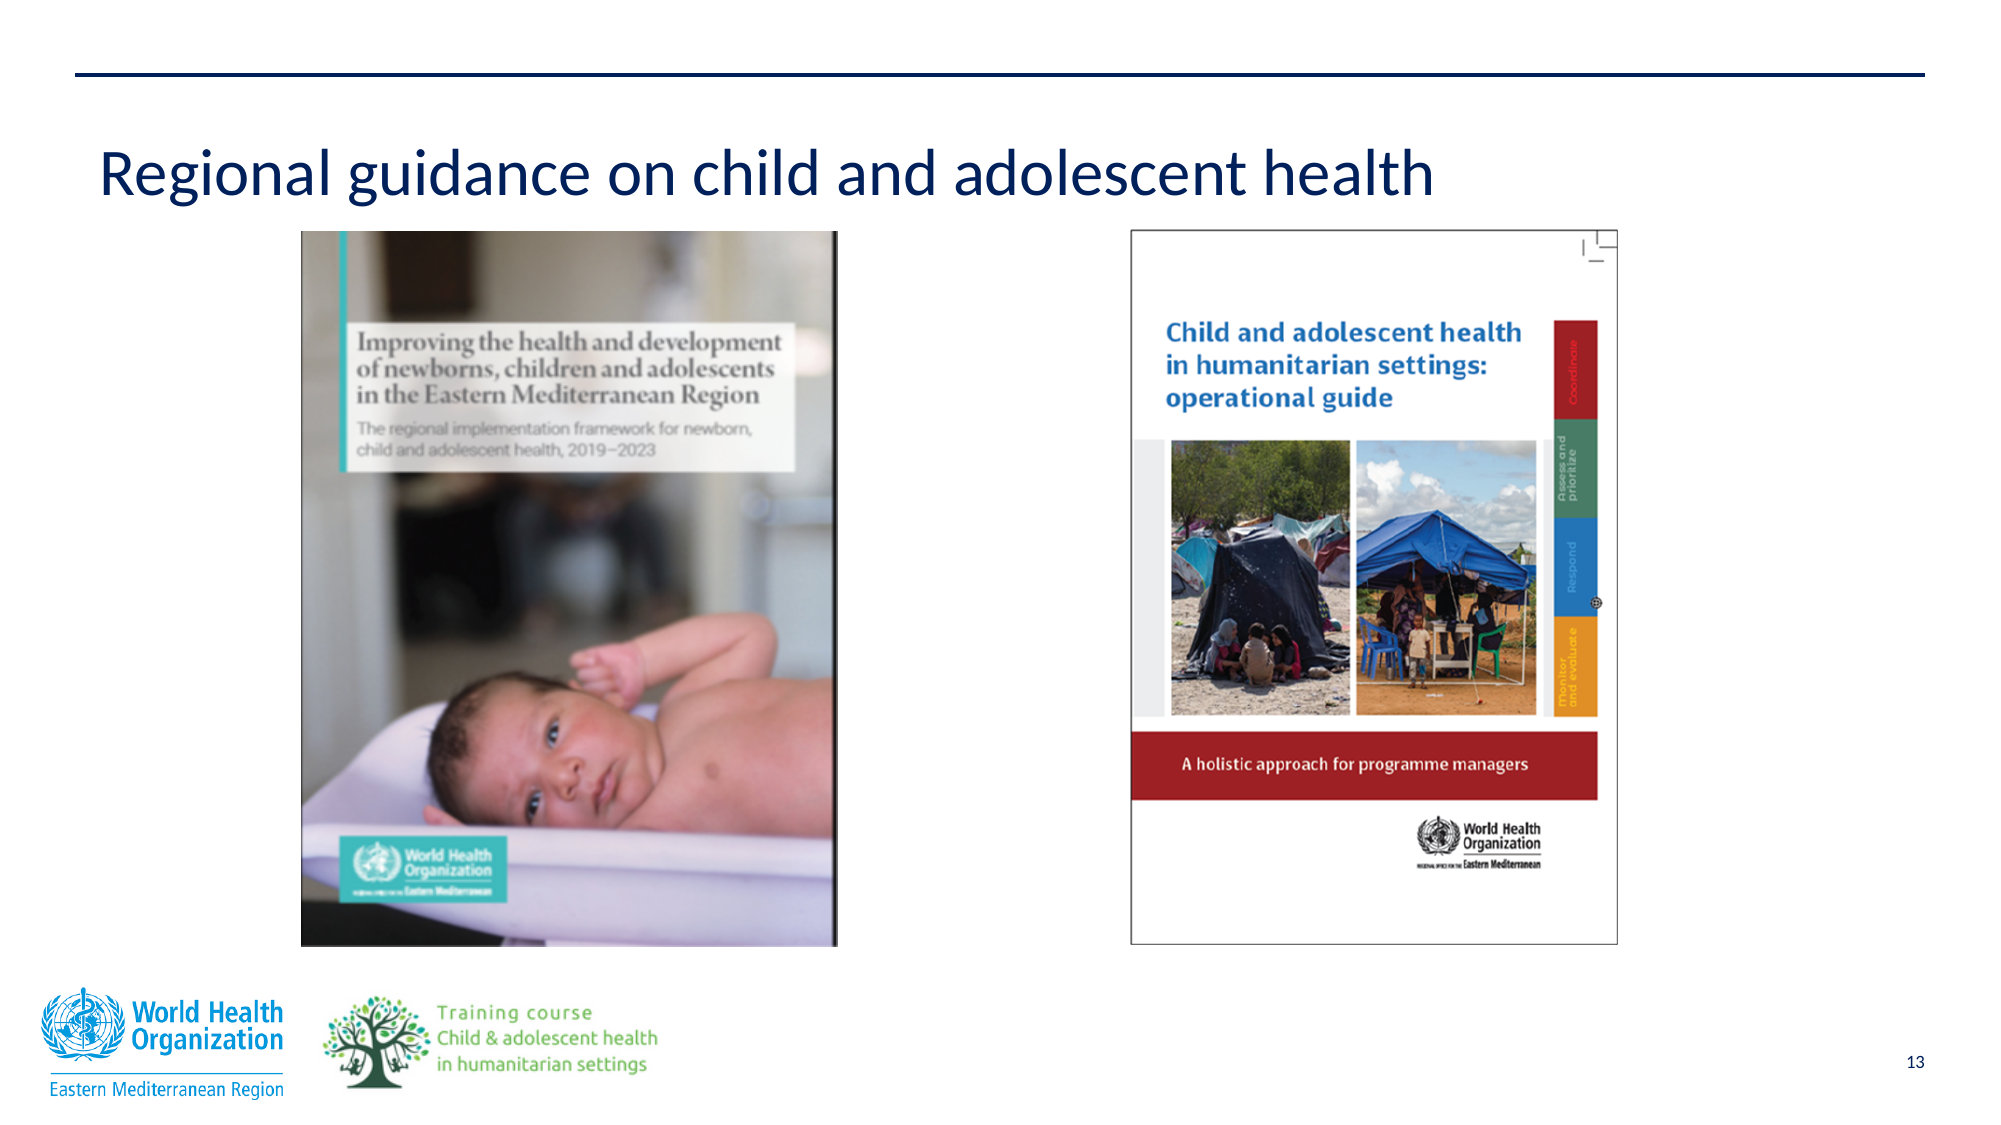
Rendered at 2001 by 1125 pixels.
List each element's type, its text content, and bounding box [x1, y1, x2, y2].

picture [85, 1002, 91, 1009]
picture [41, 987, 102, 1054]
slide_number 13 [1862, 1049, 1925, 1103]
picture [314, 987, 669, 1100]
text_box Regional guidance on child and adolescent health [99, 137, 1950, 303]
picture [94, 1024, 113, 1045]
picture [41, 987, 283, 1100]
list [1129, 228, 1618, 945]
picture [301, 231, 838, 947]
